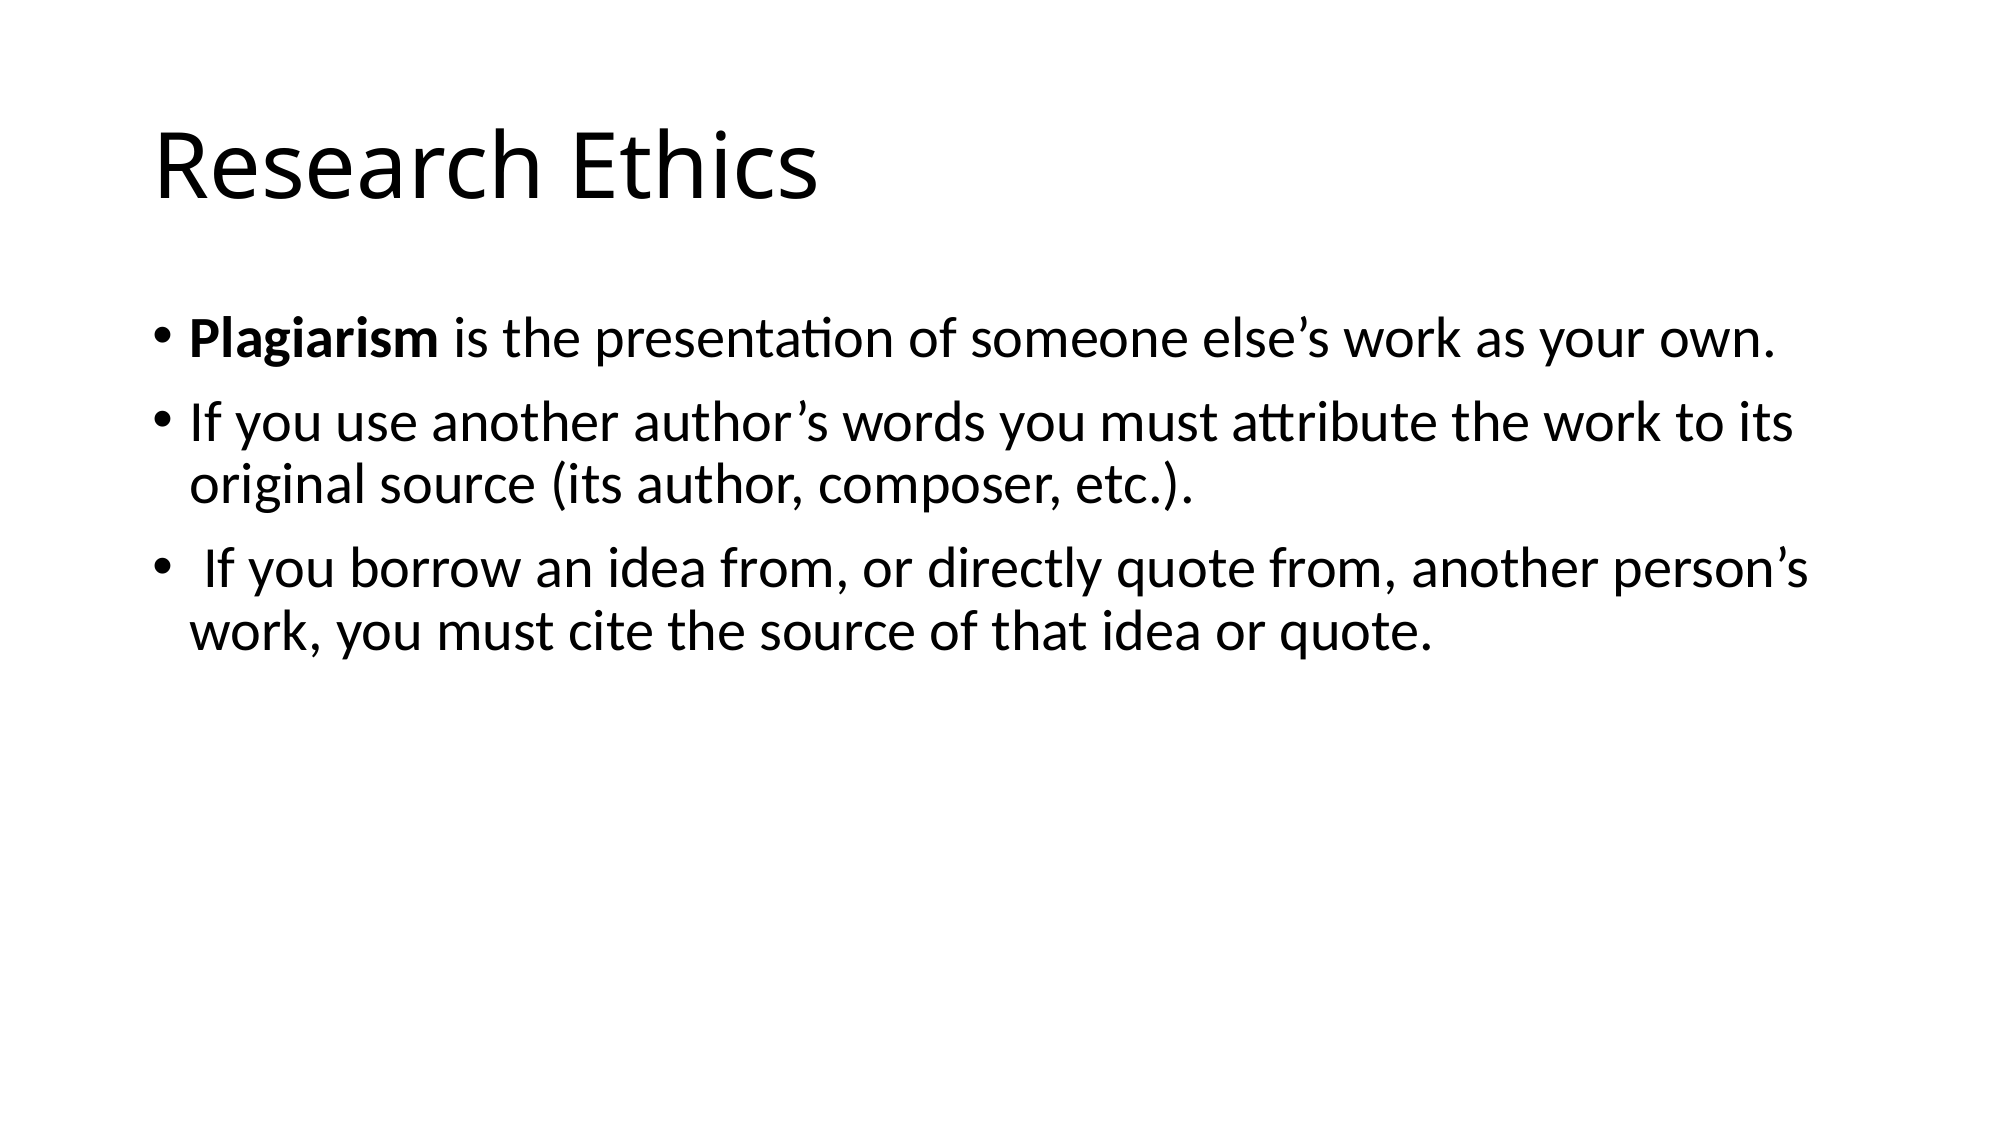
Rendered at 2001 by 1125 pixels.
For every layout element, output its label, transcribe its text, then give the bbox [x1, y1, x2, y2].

list Plagiarism is the presentation of someone else’s work as your own. If you use another author’s words you must attribute the work to its original source (its author, composer, etc.). If you borrow an idea from, or directly quote from, another person’s work, you must cite the source of that idea or quote. [137, 299, 1863, 1014]
title Research Ethics [137, 59, 1863, 278]
